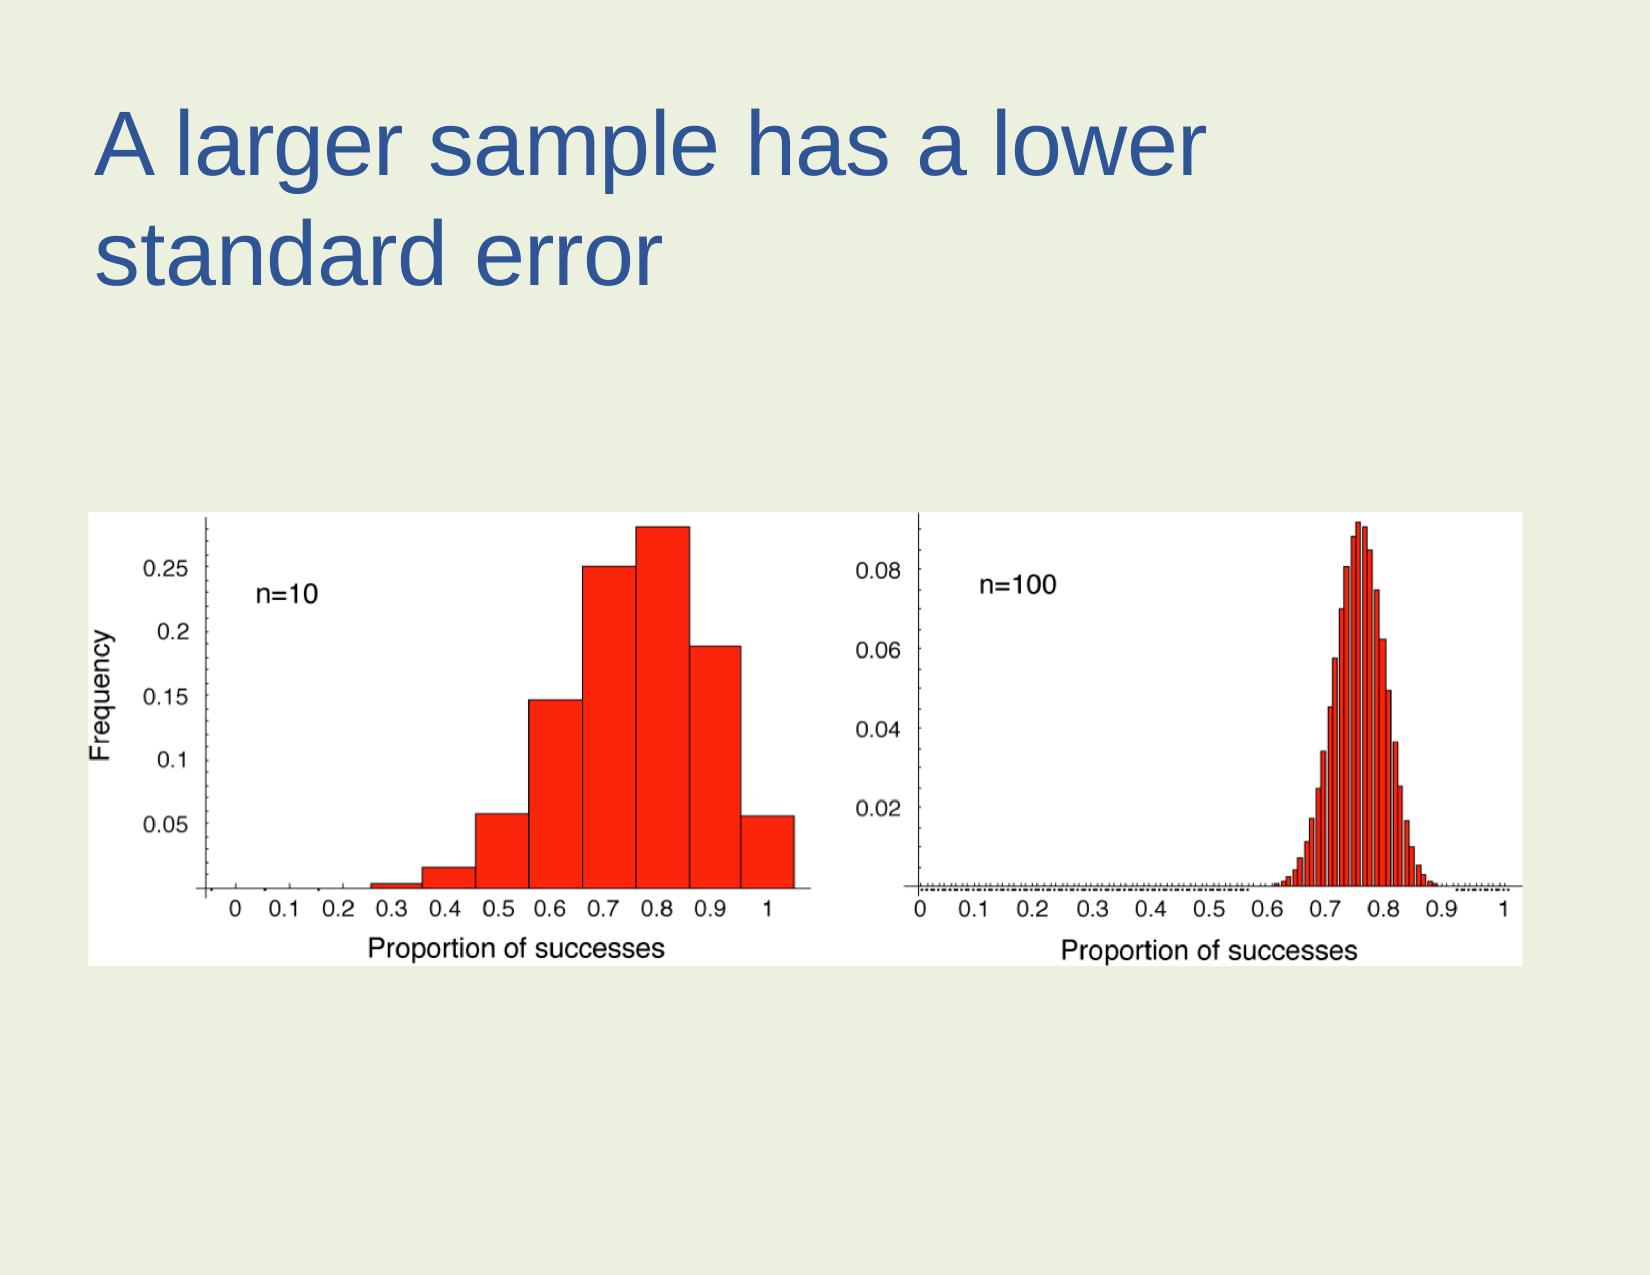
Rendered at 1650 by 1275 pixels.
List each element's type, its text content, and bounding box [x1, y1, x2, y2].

text_box A larger sample has a lower standard error [92, 74, 1543, 304]
text_box [88, 512, 1523, 966]
